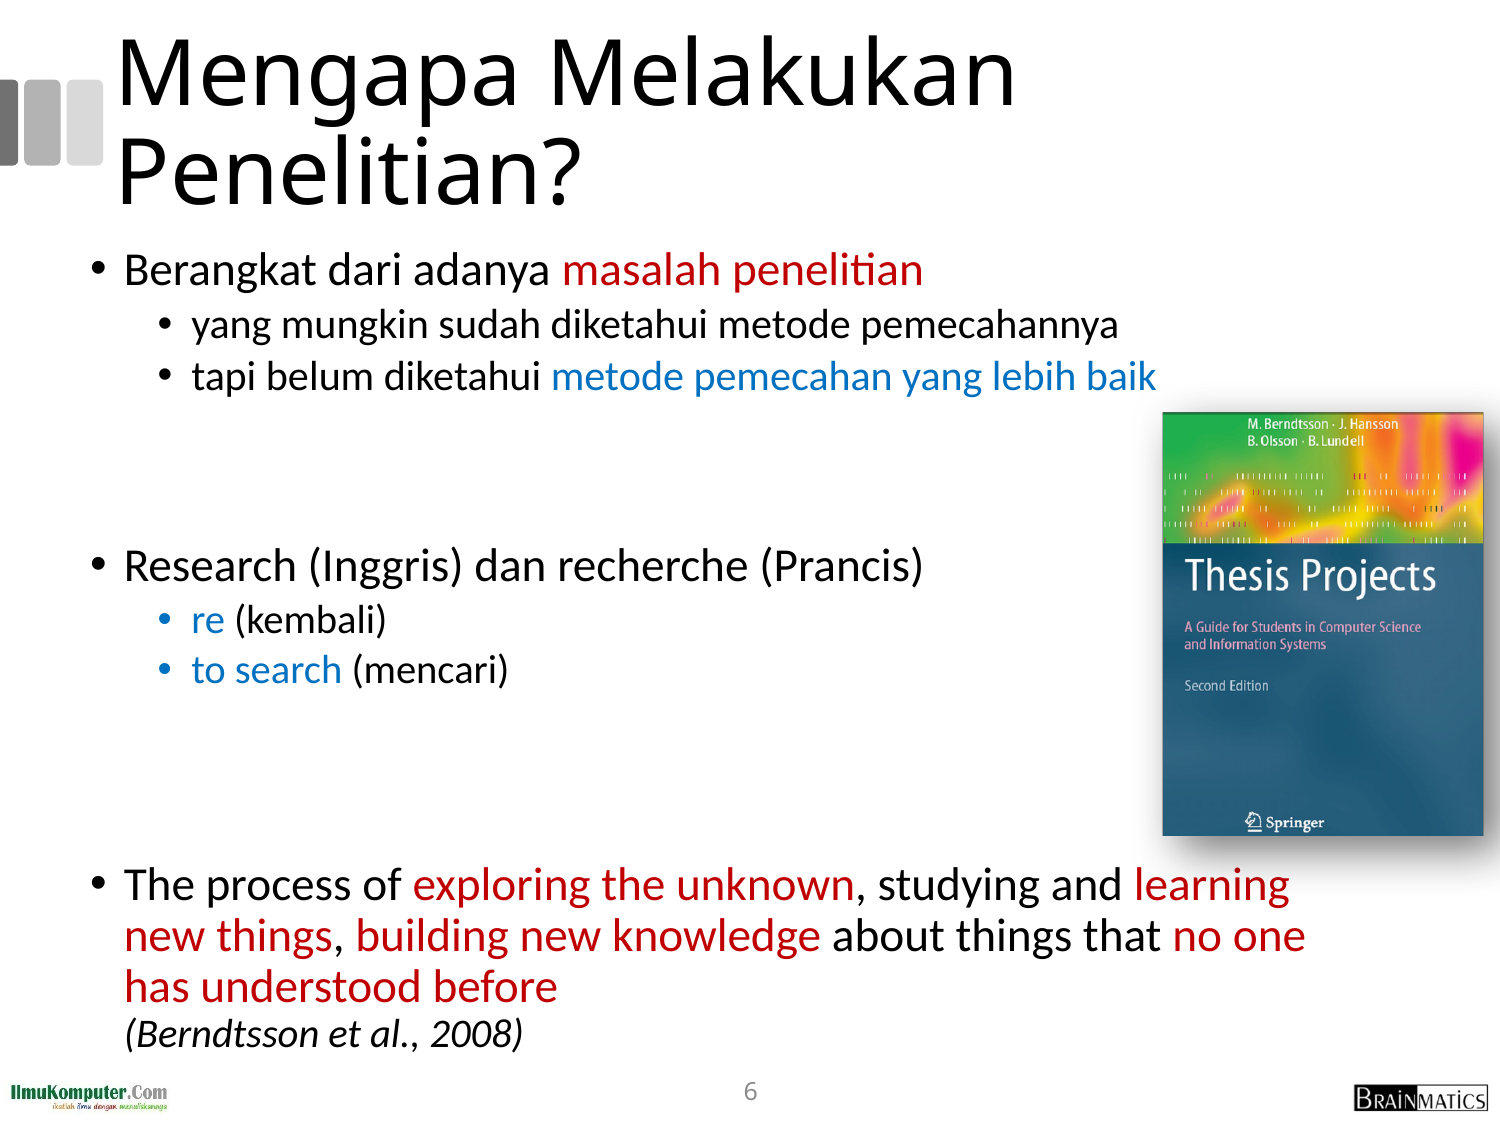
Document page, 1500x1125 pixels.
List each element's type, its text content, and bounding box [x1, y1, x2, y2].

picture [4, 1081, 173, 1115]
picture [1351, 1081, 1491, 1115]
title Mengapa Melakukan Penelitian? [99, 12, 1500, 238]
list Berangkat dari adanya masalah penelitian yang mungkin sudah diketahui metode pemecahannya tapi belum diketahui metode pemecahan yang lebih baik Research (Inggris) dan recherche (Prancis) re (kembali) to search (mencari) The process of exploring the unknown, studying and learning new things, building new knowledge about things that no one has understood before (Berndtsson et al., 2008) [75, 237, 1388, 1075]
slide_number 6 [582, 1062, 920, 1123]
picture [1162, 412, 1484, 836]
